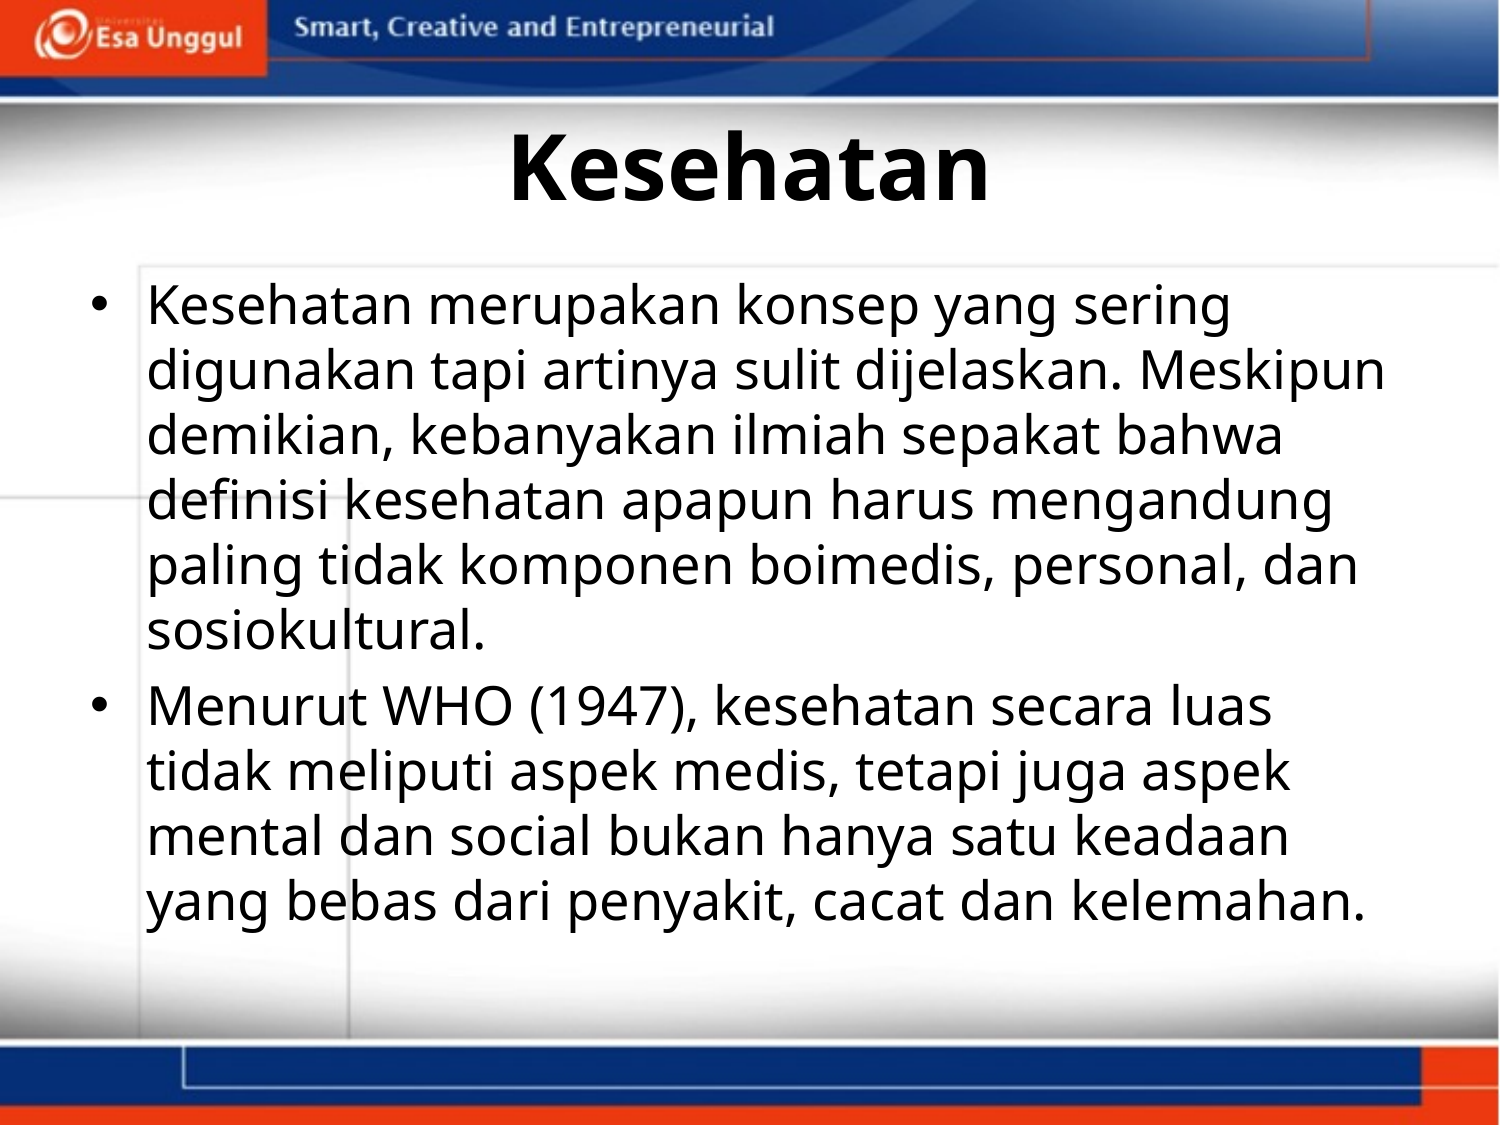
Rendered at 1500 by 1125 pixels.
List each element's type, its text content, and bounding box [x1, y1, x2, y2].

list Kesehatan merupakan konsep yang sering digunakan tapi artinya sulit dijelaskan. Meskipun demikian, kebanyakan ilmiah sepakat bahwa definisi kesehatan apapun harus mengandung paling tidak komponen boimedis, personal, dan sosiokultural. Menurut WHO (1947), kesehatan secara luas tidak meliputi aspek medis, tetapi juga aspek mental dan social bukan hanya satu keadaan yang bebas dari penyakit, cacat dan kelemahan. [75, 262, 1425, 1005]
picture [0, 0, 1500, 1125]
title Kesehatan [75, 95, 1425, 233]
